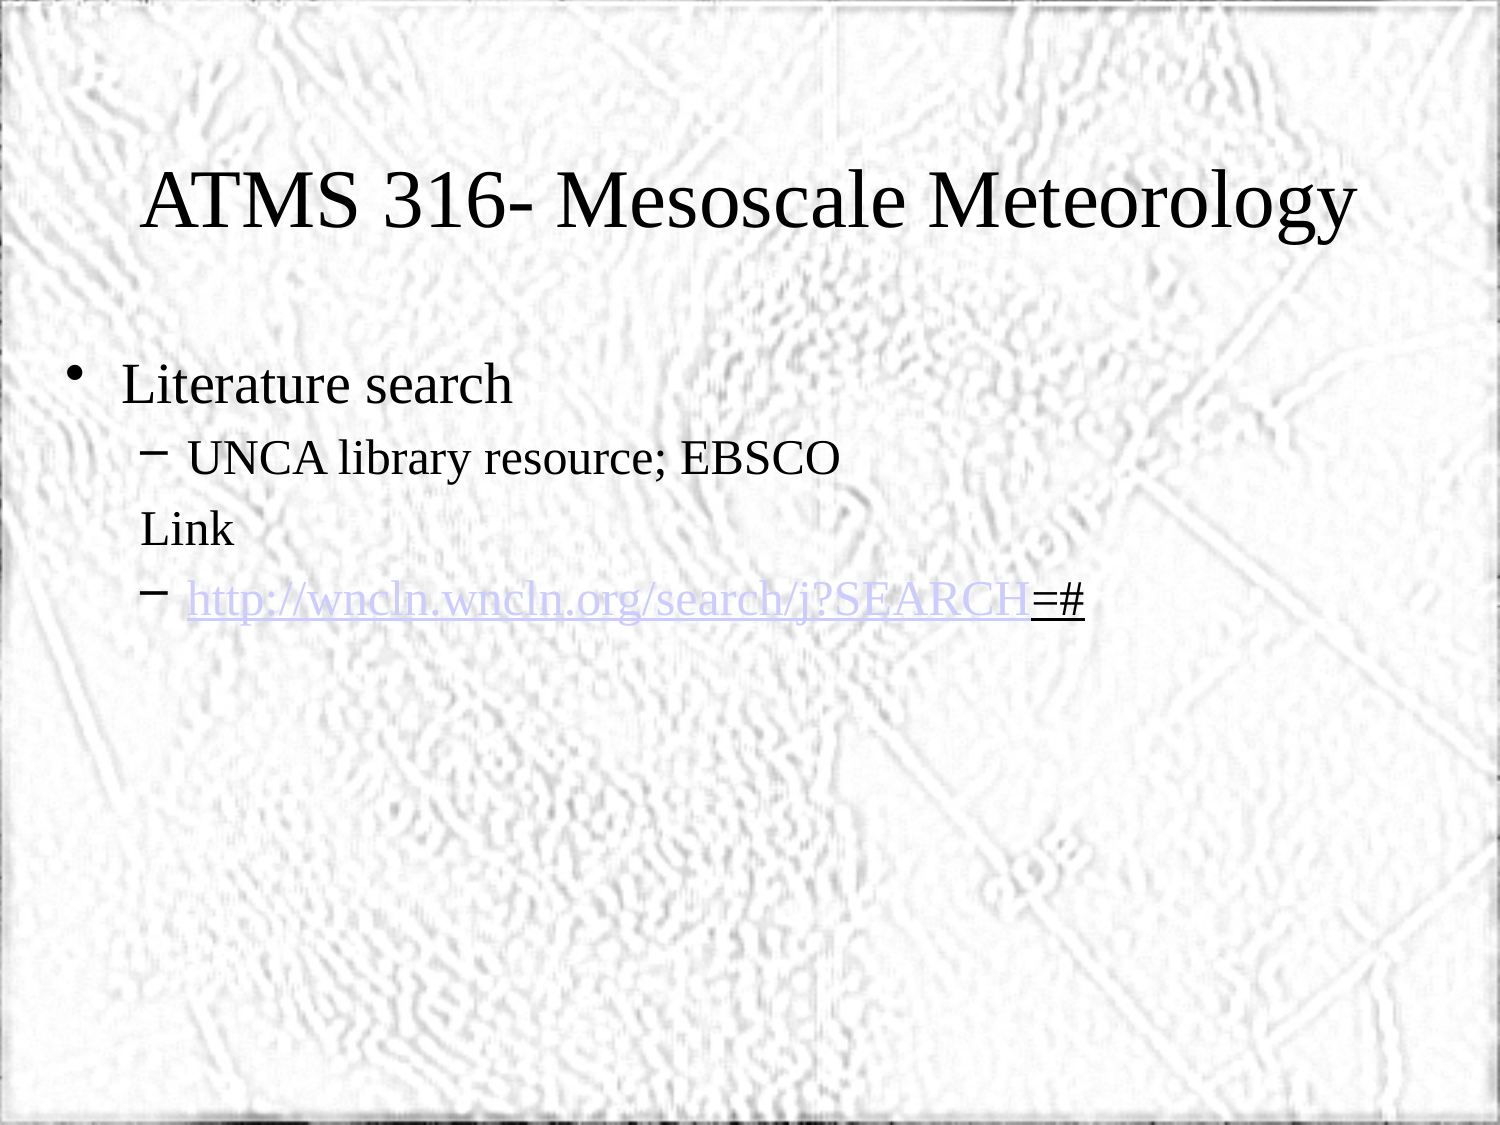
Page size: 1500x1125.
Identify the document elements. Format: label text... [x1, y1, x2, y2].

list Literature search UNCA library resource; EBSCO Link http://wncln.wncln.org/search/j?SEARCH=# [49, 337, 1451, 1101]
picture [0, 0, 1500, 1125]
title ATMS 316- Mesoscale Meteorology [112, 99, 1388, 288]
